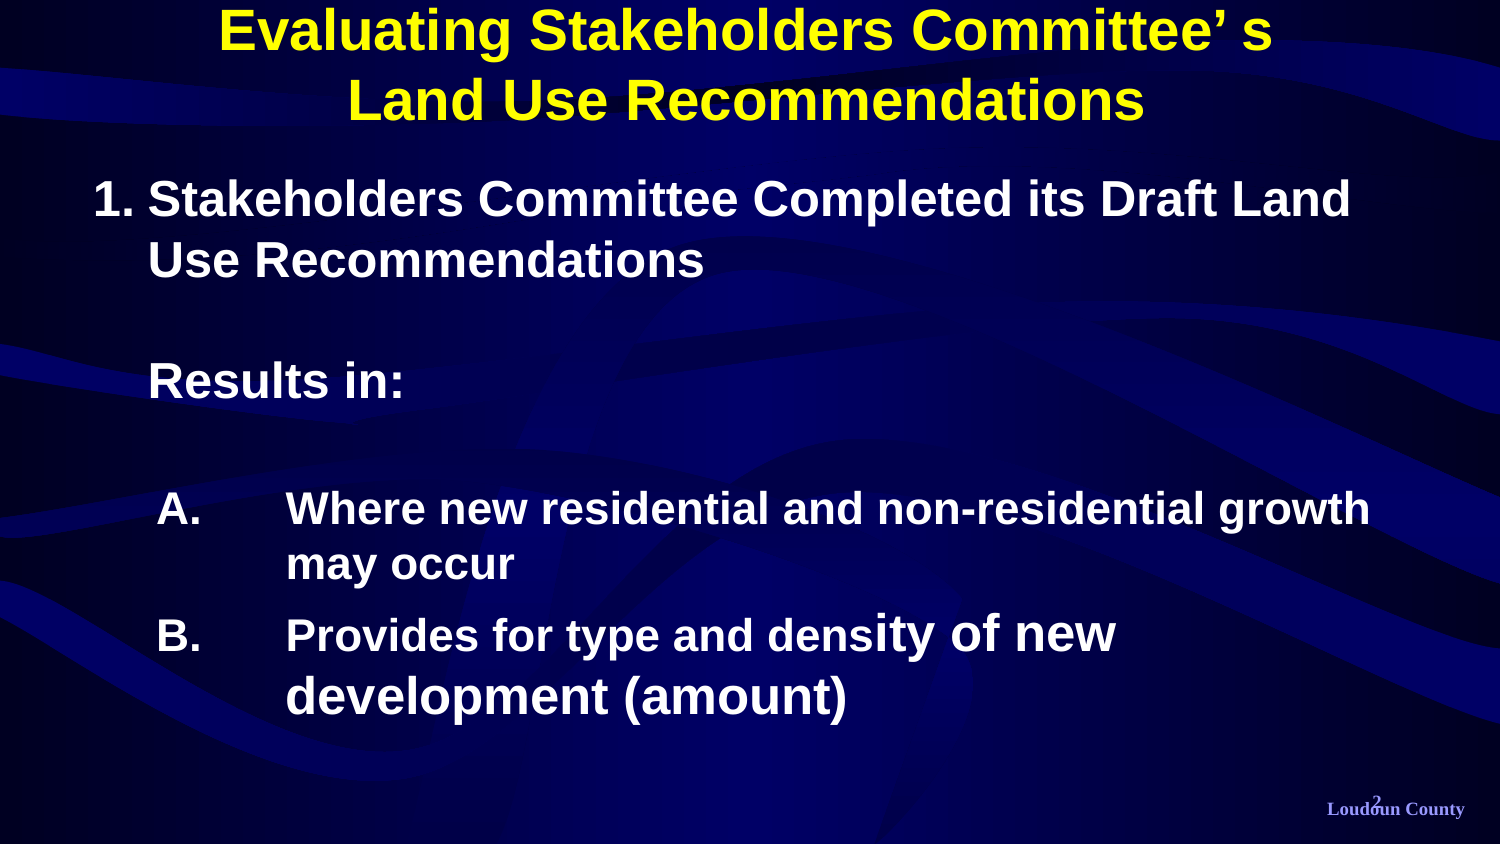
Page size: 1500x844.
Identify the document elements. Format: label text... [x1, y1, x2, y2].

slide_number 2 [1059, 781, 1398, 828]
list Stakeholders Committee Completed its Draft Land Use Recommendations Results in: Where new residential and non-residential growth may occur Provides for type and density of new development (amount) [76, 157, 1398, 844]
title Evaluating Stakeholders Committee’ s Land Use Recommendations [96, 0, 1398, 133]
